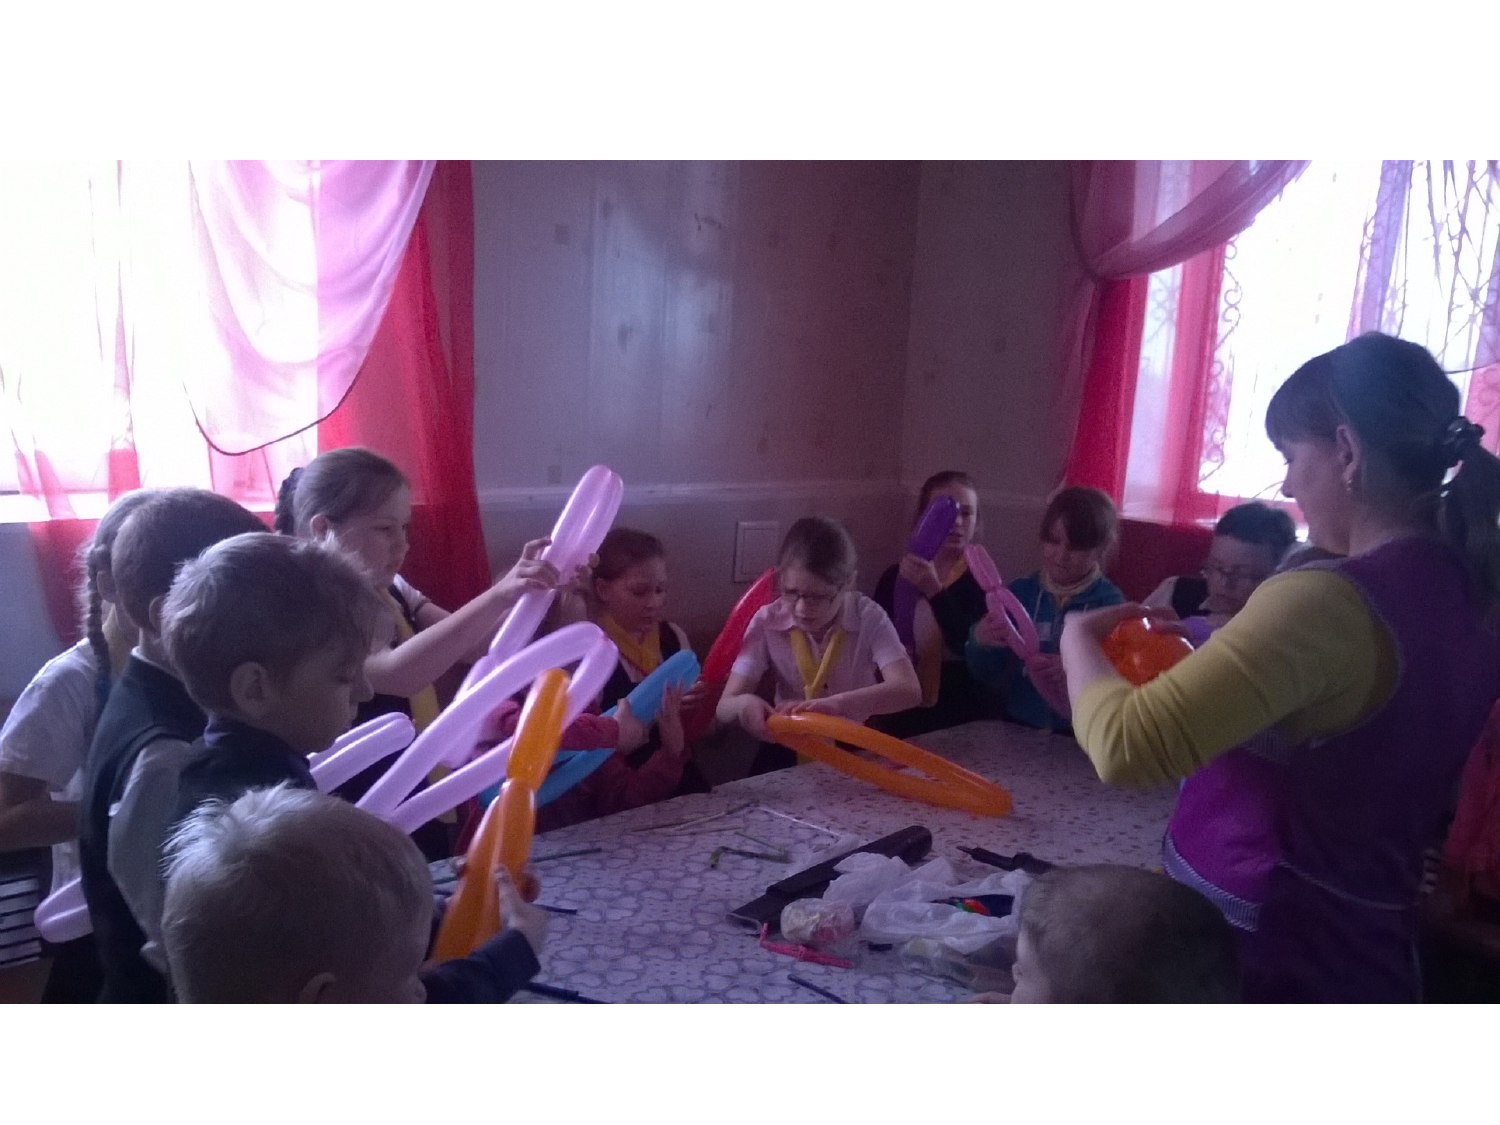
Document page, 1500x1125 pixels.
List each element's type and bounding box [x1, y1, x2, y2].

list [0, 160, 1500, 1004]
